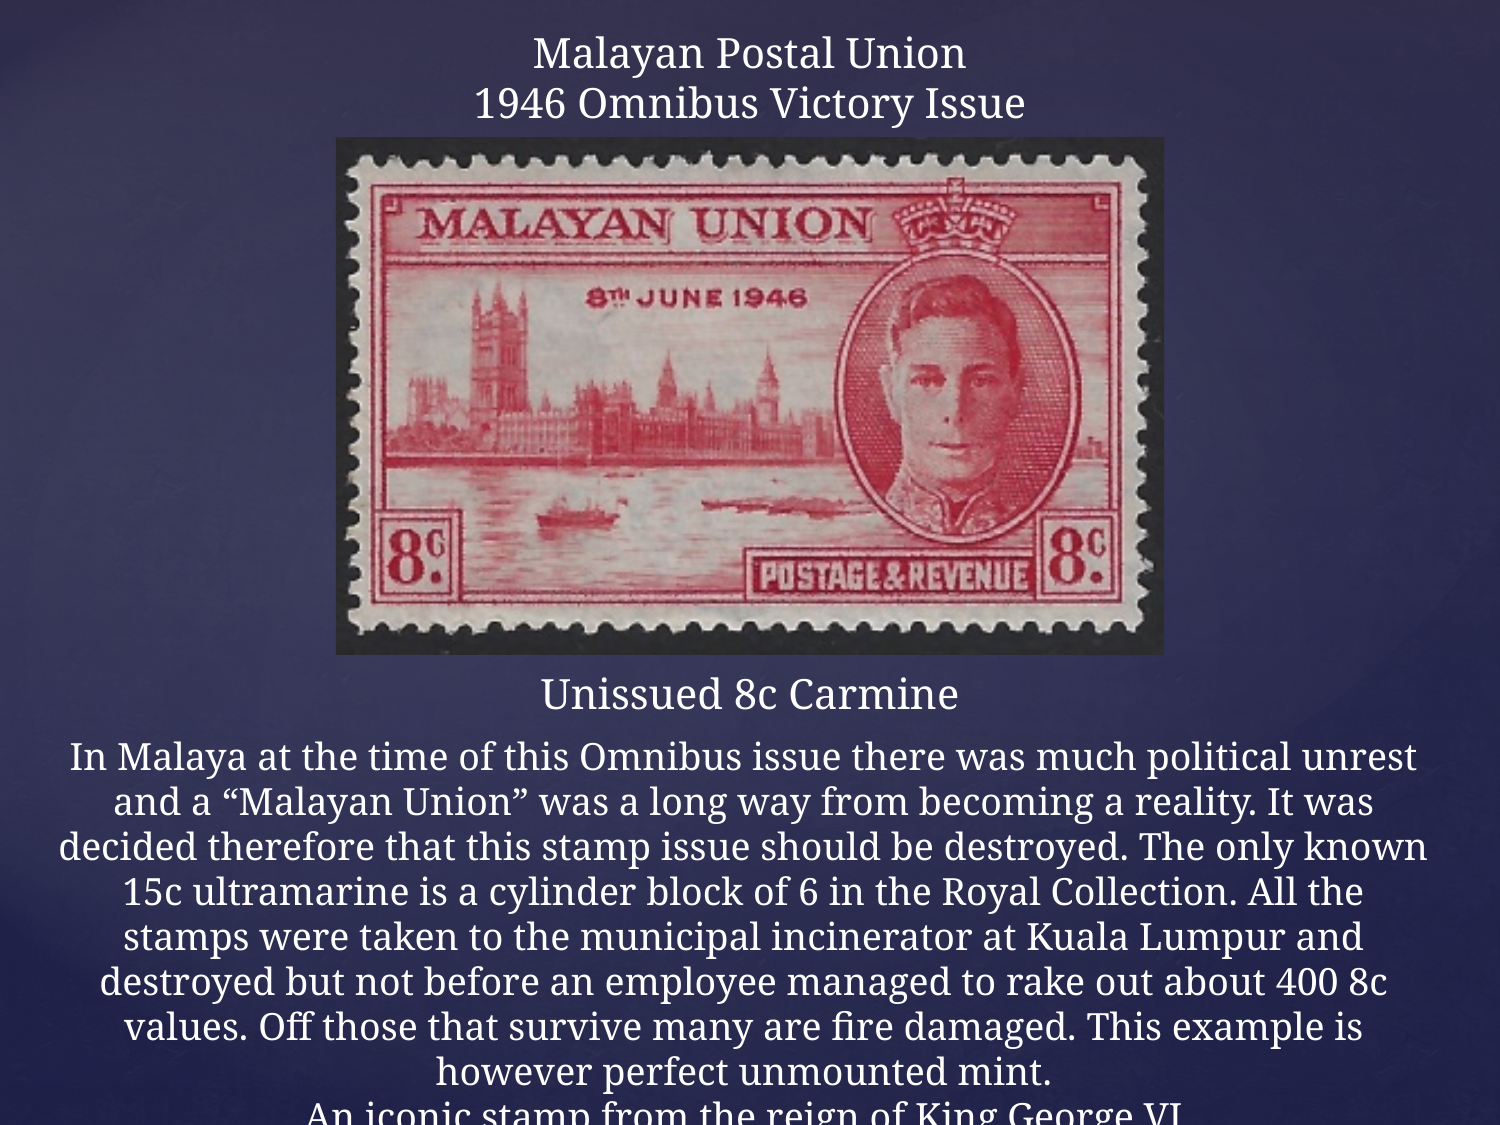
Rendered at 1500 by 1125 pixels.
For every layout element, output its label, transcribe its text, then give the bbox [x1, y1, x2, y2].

text_box In Malaya at the time of this Omnibus issue there was much political unrest and a “Malayan Union” was a long way from becoming a reality. It was decided therefore that this stamp issue should be destroyed. The only known 15c ultramarine is a cylinder block of 6 in the Royal Collection. All the stamps were taken to the municipal incinerator at Kuala Lumpur and destroyed but not before an employee managed to rake out about 400 8c values. Off those that survive many are fire damaged. This example is however perfect unmounted mint. An iconic stamp from the reign of King George VI [41, 725, 1447, 1125]
text_box Unissued 8c Carmine [490, 671, 1010, 725]
text_box Malayan Postal Union 1946 Omnibus Victory Issue [306, 19, 1193, 134]
picture [335, 136, 1165, 655]
